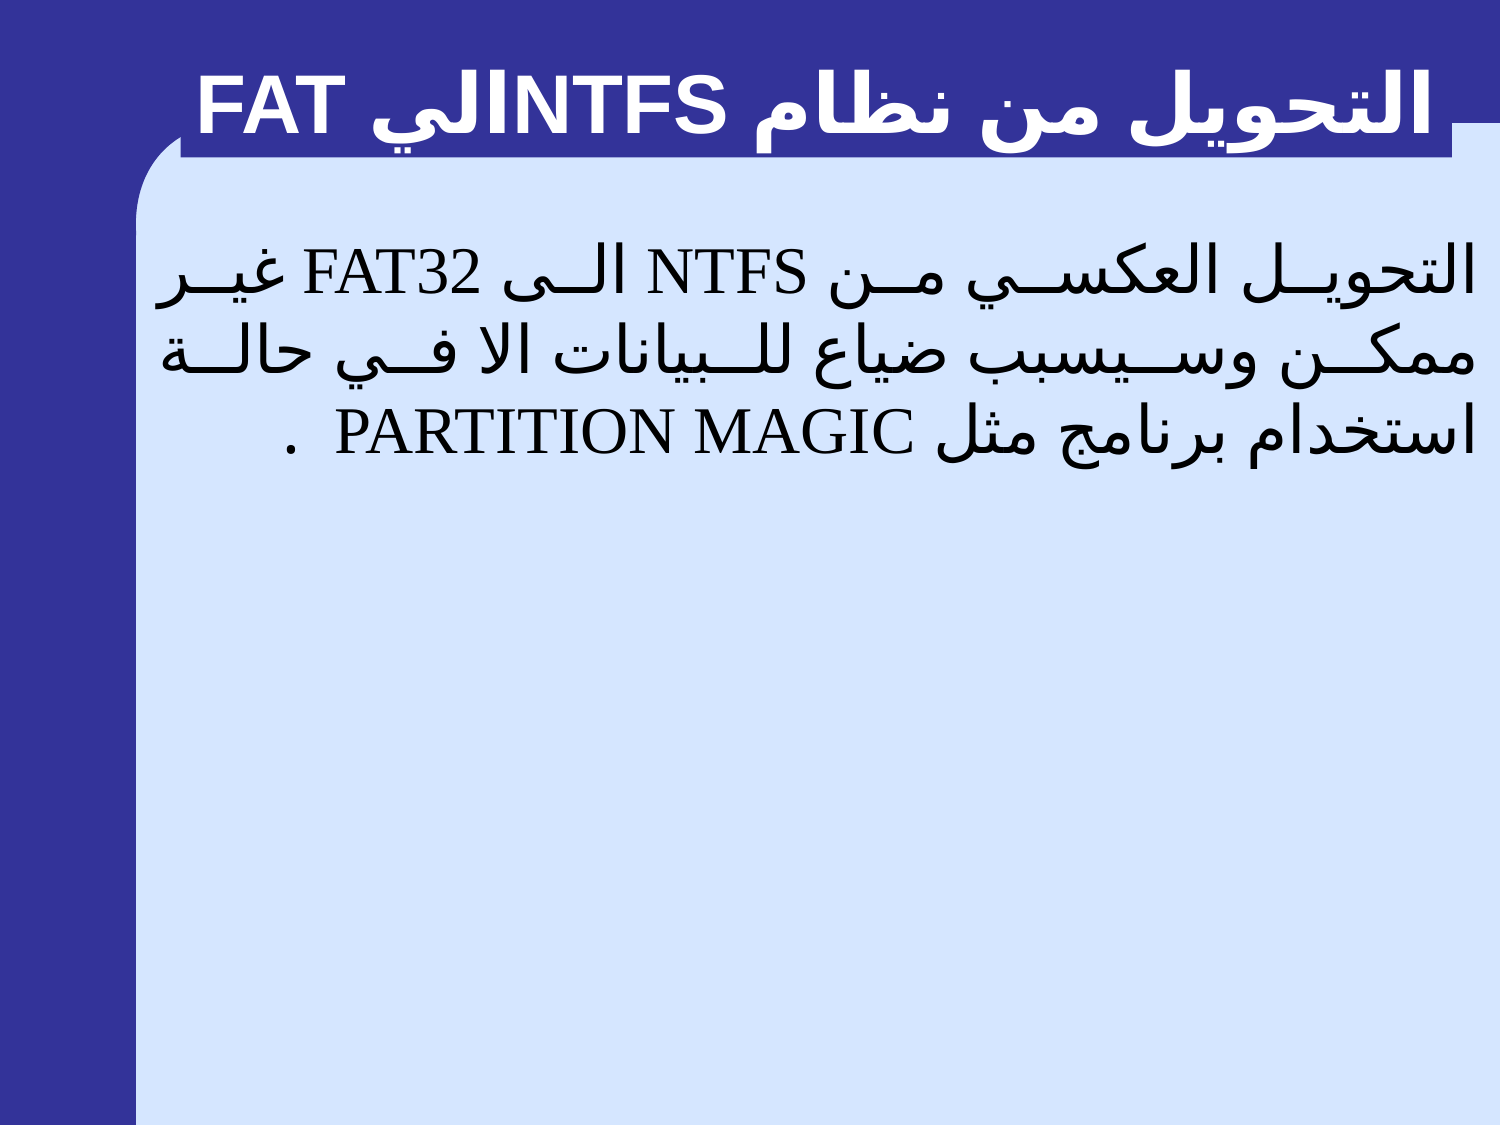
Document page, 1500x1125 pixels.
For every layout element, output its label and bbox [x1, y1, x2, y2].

text_box [0, 0, 1500, 1125]
